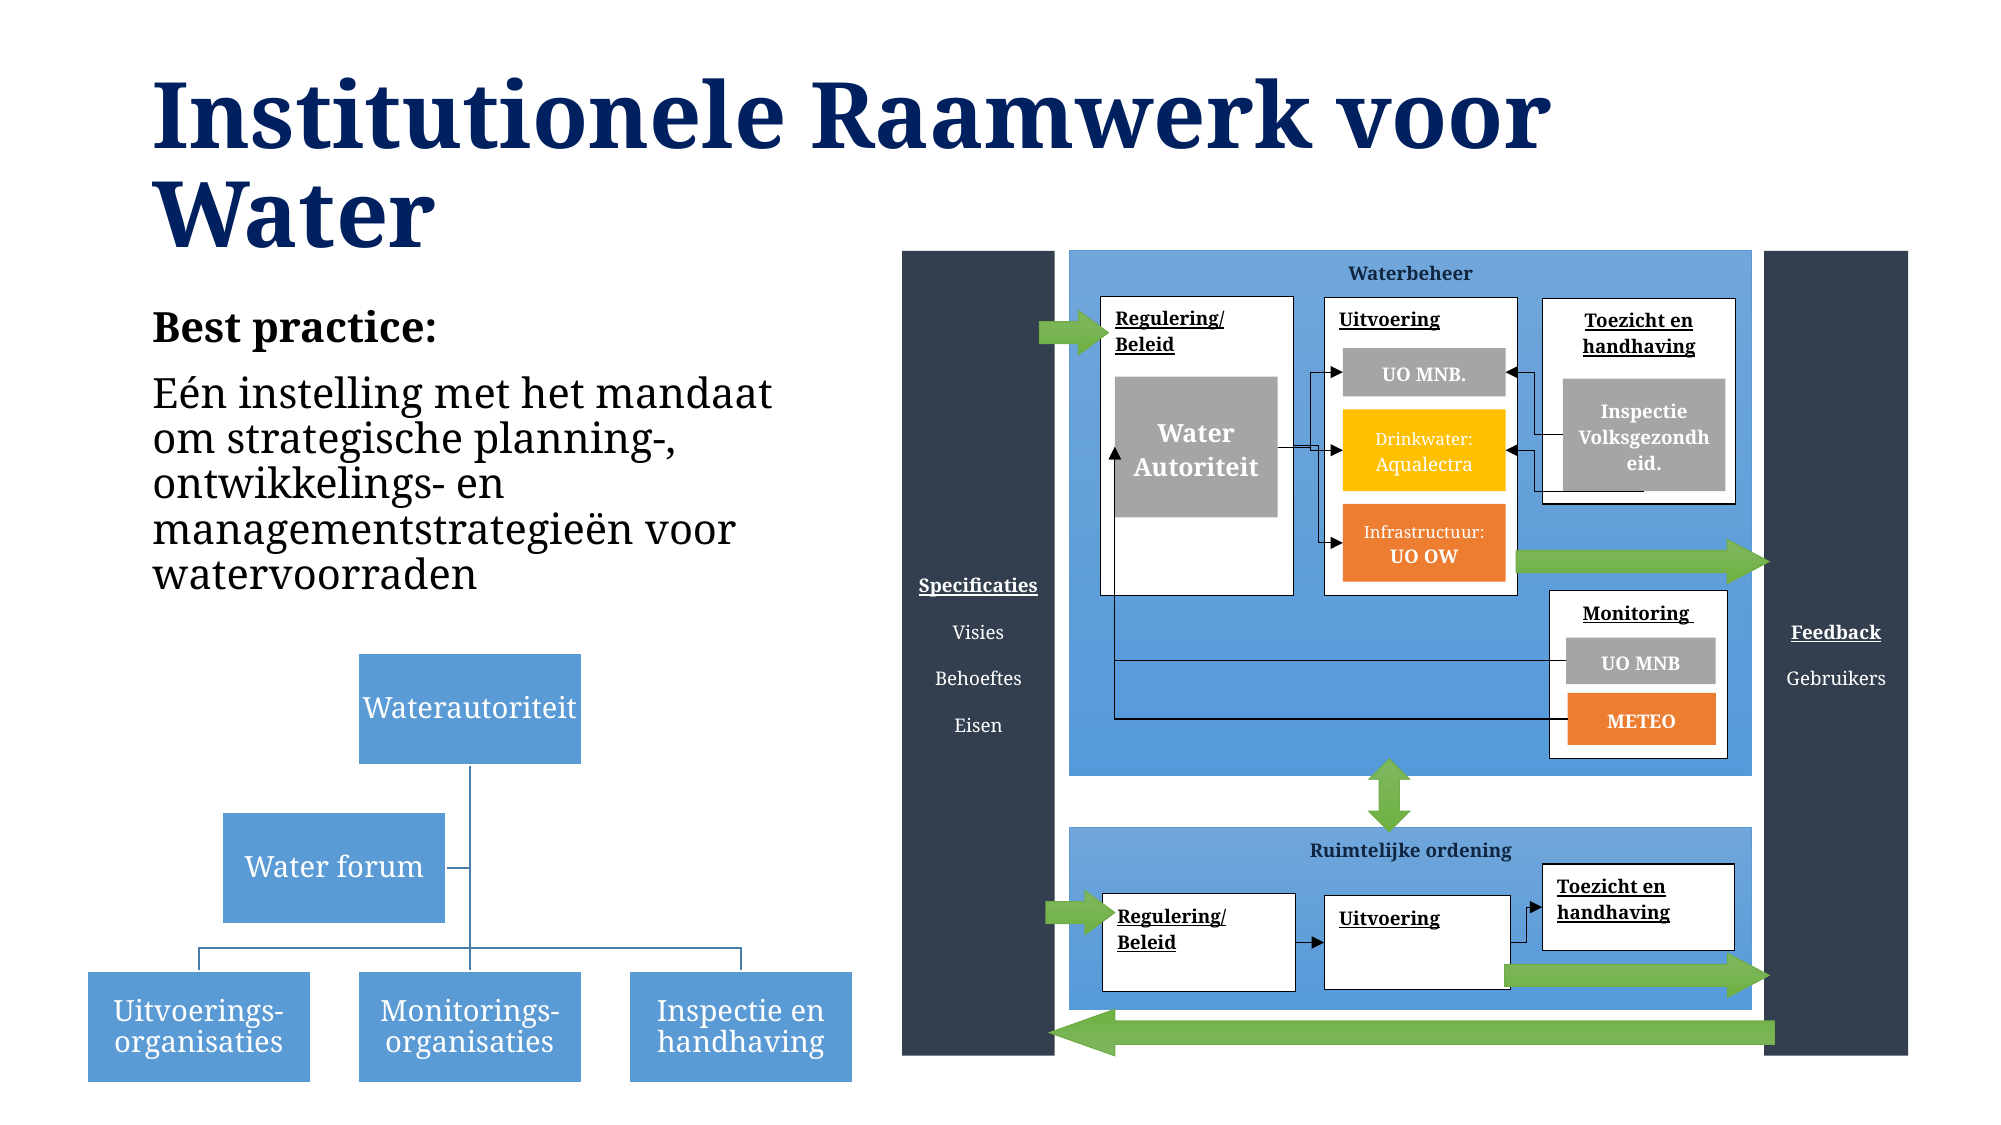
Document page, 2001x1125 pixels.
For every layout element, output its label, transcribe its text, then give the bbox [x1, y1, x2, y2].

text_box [86, 638, 854, 1098]
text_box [902, 250, 1914, 1063]
list Best practice: Eén instelling met het mandaat om strategische planning-, ontwikkelings- en managementstrategieën voor watervoorraden [137, 299, 805, 638]
title Institutionele Raamwerk voor Water [137, 59, 1863, 278]
